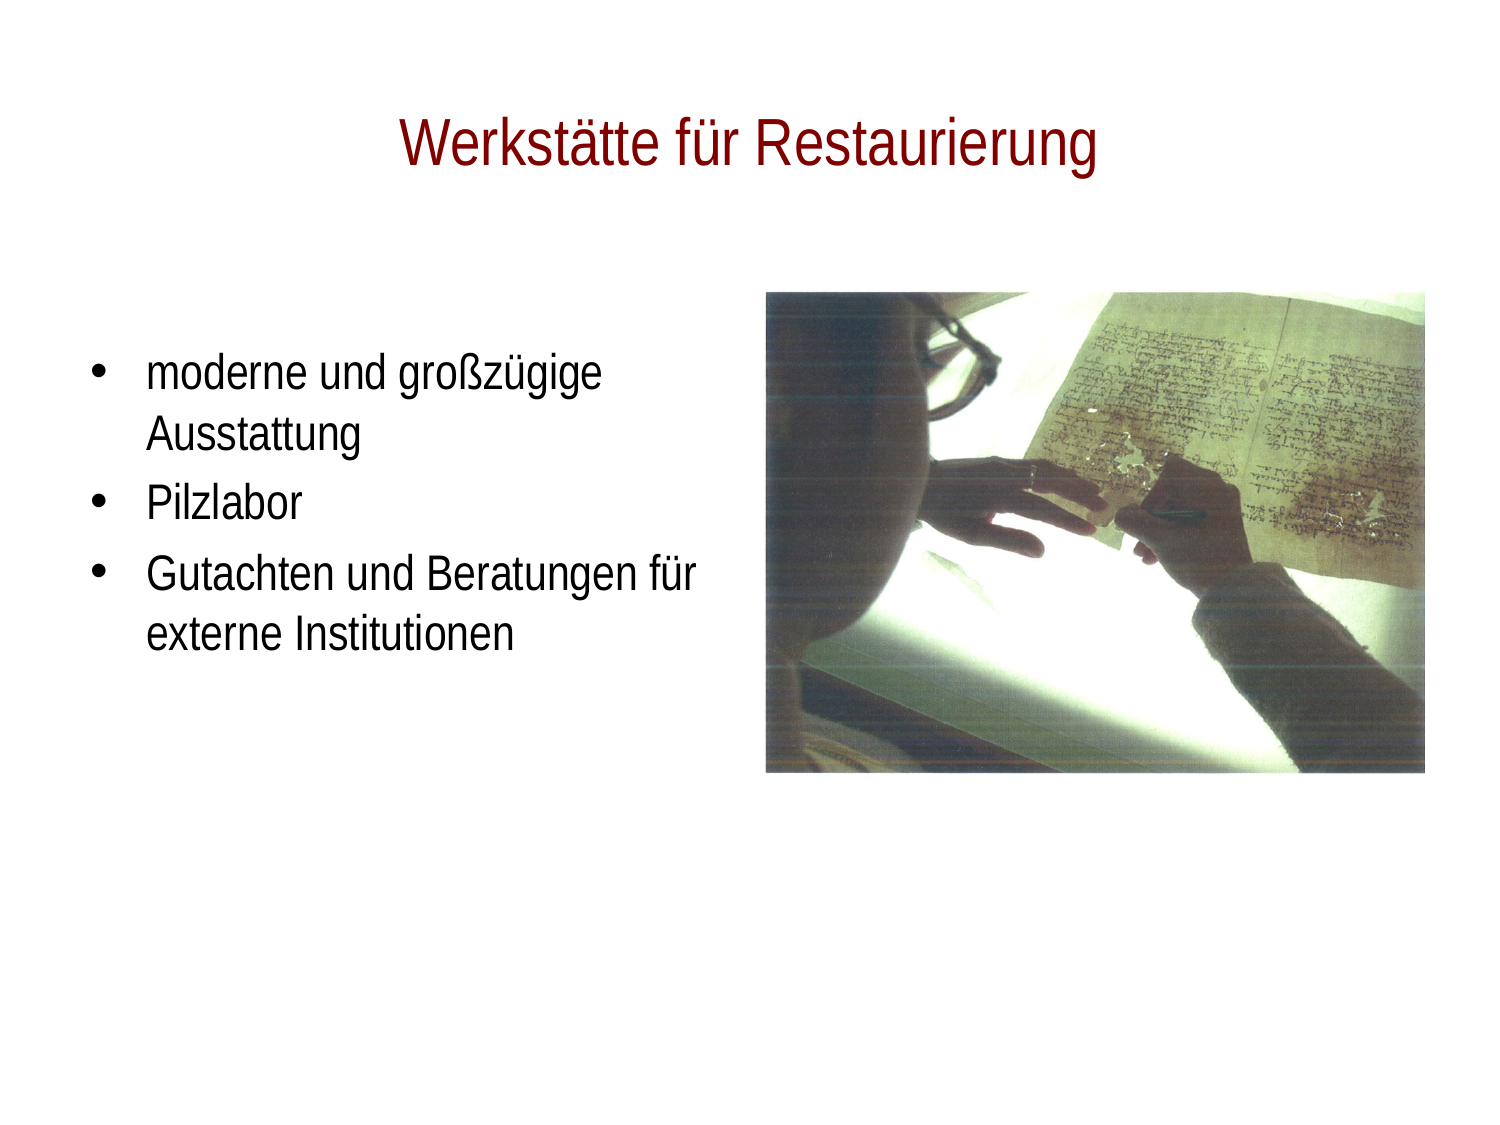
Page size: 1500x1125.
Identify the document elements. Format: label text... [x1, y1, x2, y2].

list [761, 290, 1425, 776]
list moderne und großzügige Ausstattung Pilzlabor Gutachten und Beratungen für externe Institutionen [75, 262, 738, 1005]
title Werkstätte für Restaurierung [75, 45, 1425, 233]
